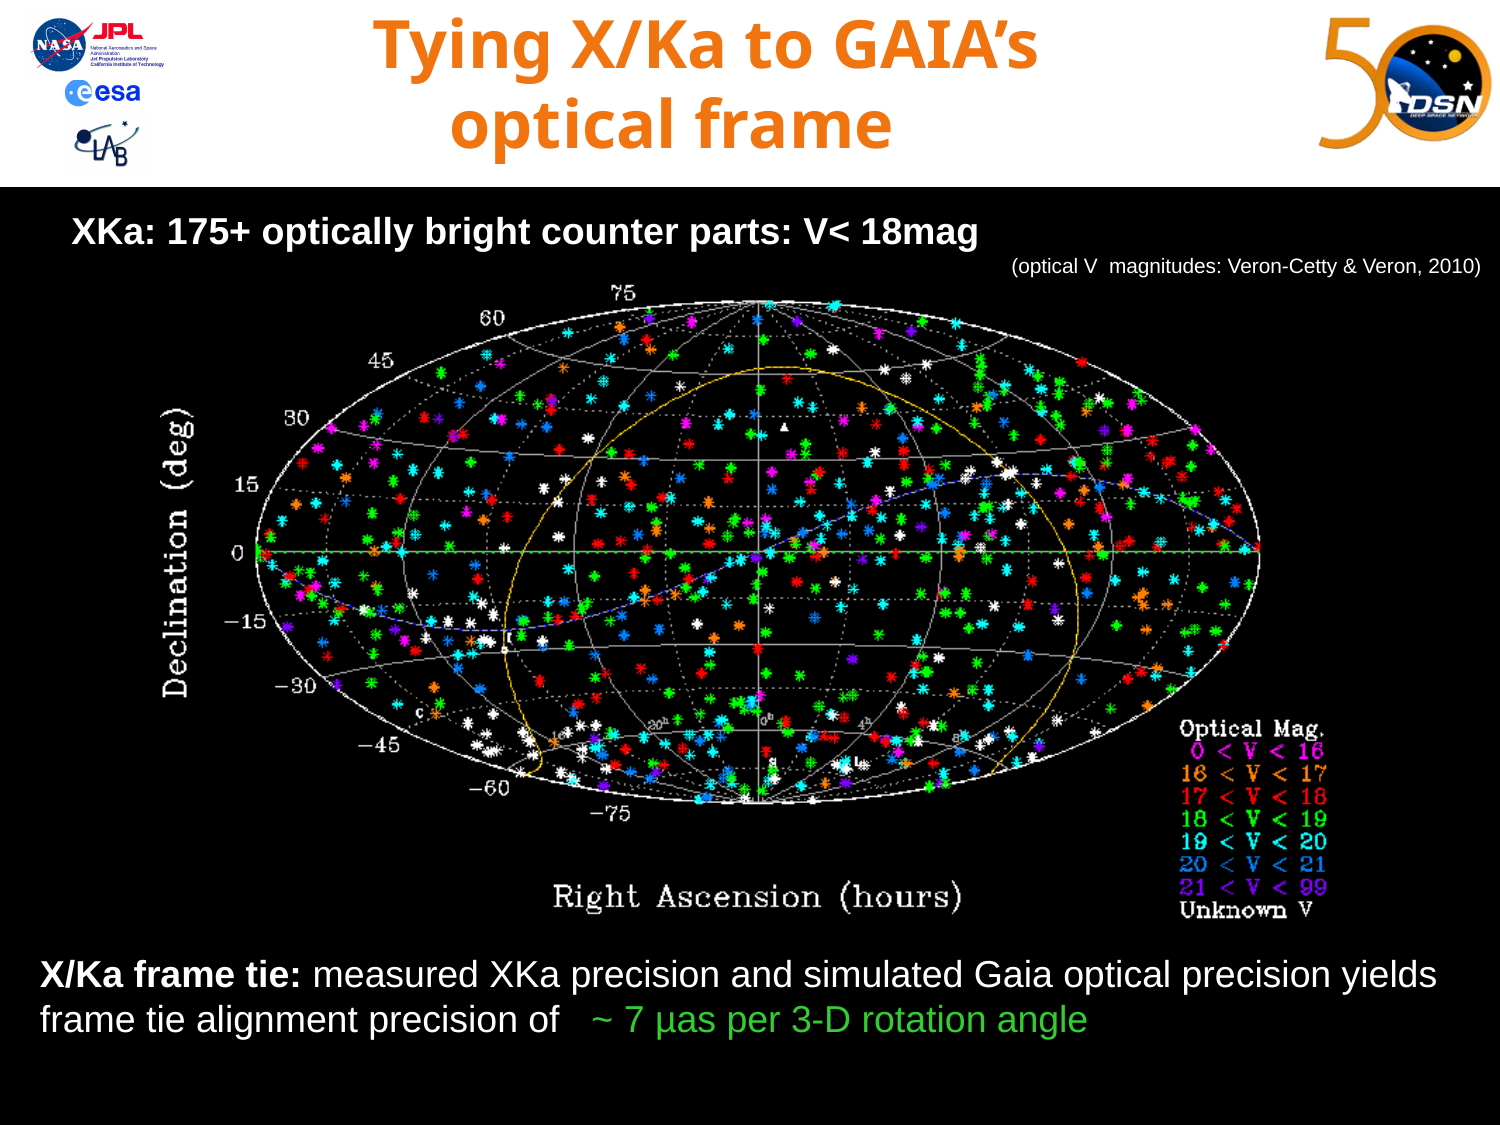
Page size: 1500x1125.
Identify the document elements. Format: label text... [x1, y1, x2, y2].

picture [159, 268, 1356, 929]
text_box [18, 9, 170, 173]
text_box (optical V magnitudes: Veron-Cetty & Veron, 2010) [990, 244, 1497, 286]
subtitle X/Ka frame tie: measured XKa precision and simulated Gaia optical precision yields frame tie alignment precision of ~ 7 µas per 3-D rotation angle [24, 942, 1500, 1081]
text_box [0, 187, 1500, 1125]
picture [1317, 16, 1492, 150]
title Tying X/Ka to GAIA’s optical frame [32, 6, 1312, 158]
text_box XKa: 175+ optically bright counter parts: V< 18mag [56, 199, 995, 260]
